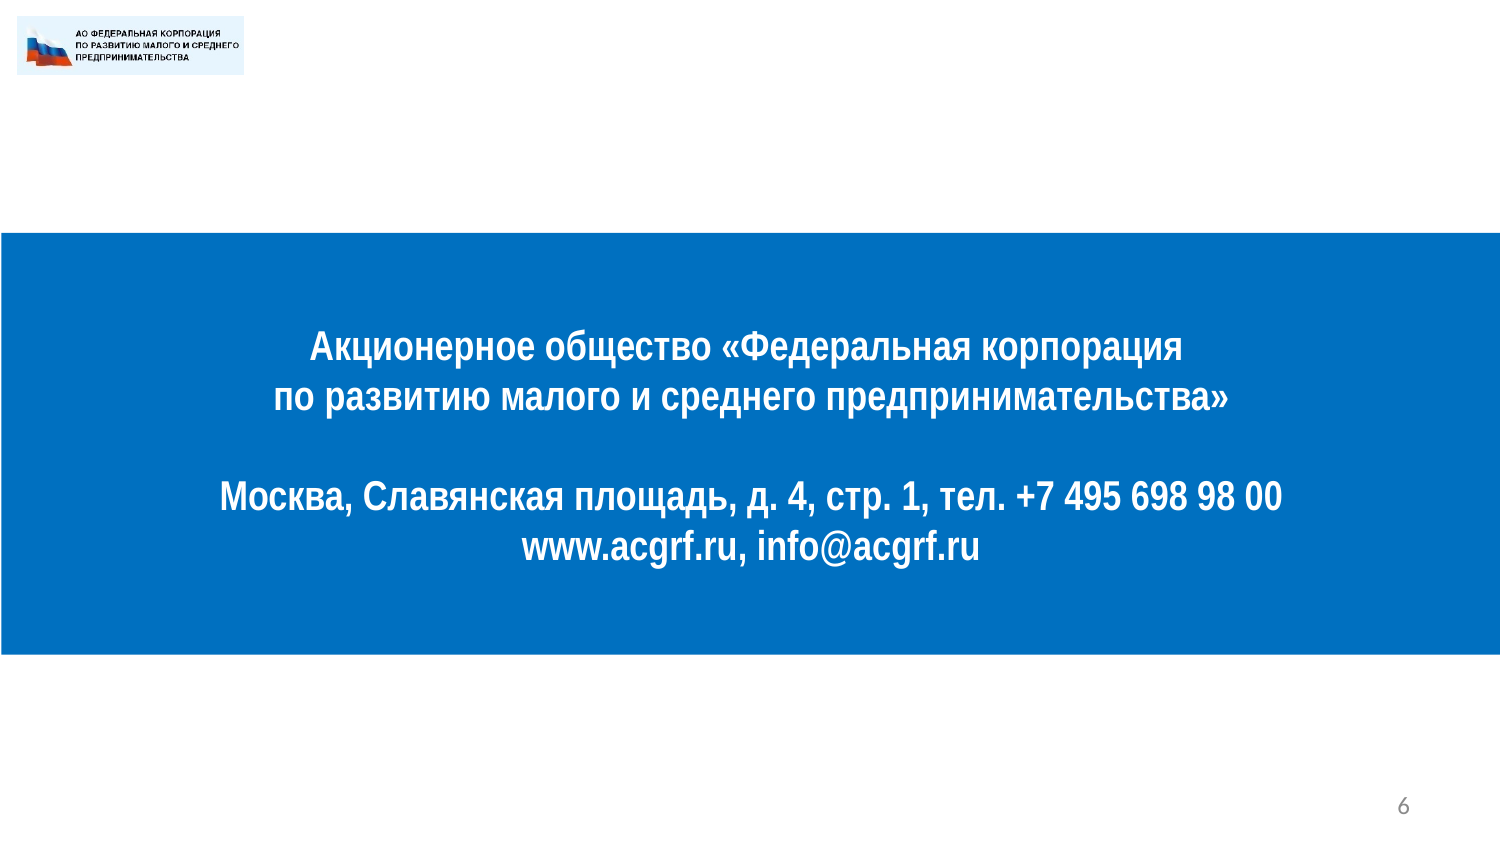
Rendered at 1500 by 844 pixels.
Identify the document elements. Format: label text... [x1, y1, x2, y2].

slide_number 6 [1074, 782, 1425, 827]
text_box Акционерное общество «Федеральная корпорация по развитию малого и среднего предпринимательства» Москва, Славянская площадь, д. 4, стр. 1, тел. +7 495 698 98 00 www.acgrf.ru, info@acgrf.ru [0, 231, 1500, 657]
picture [17, 16, 244, 75]
